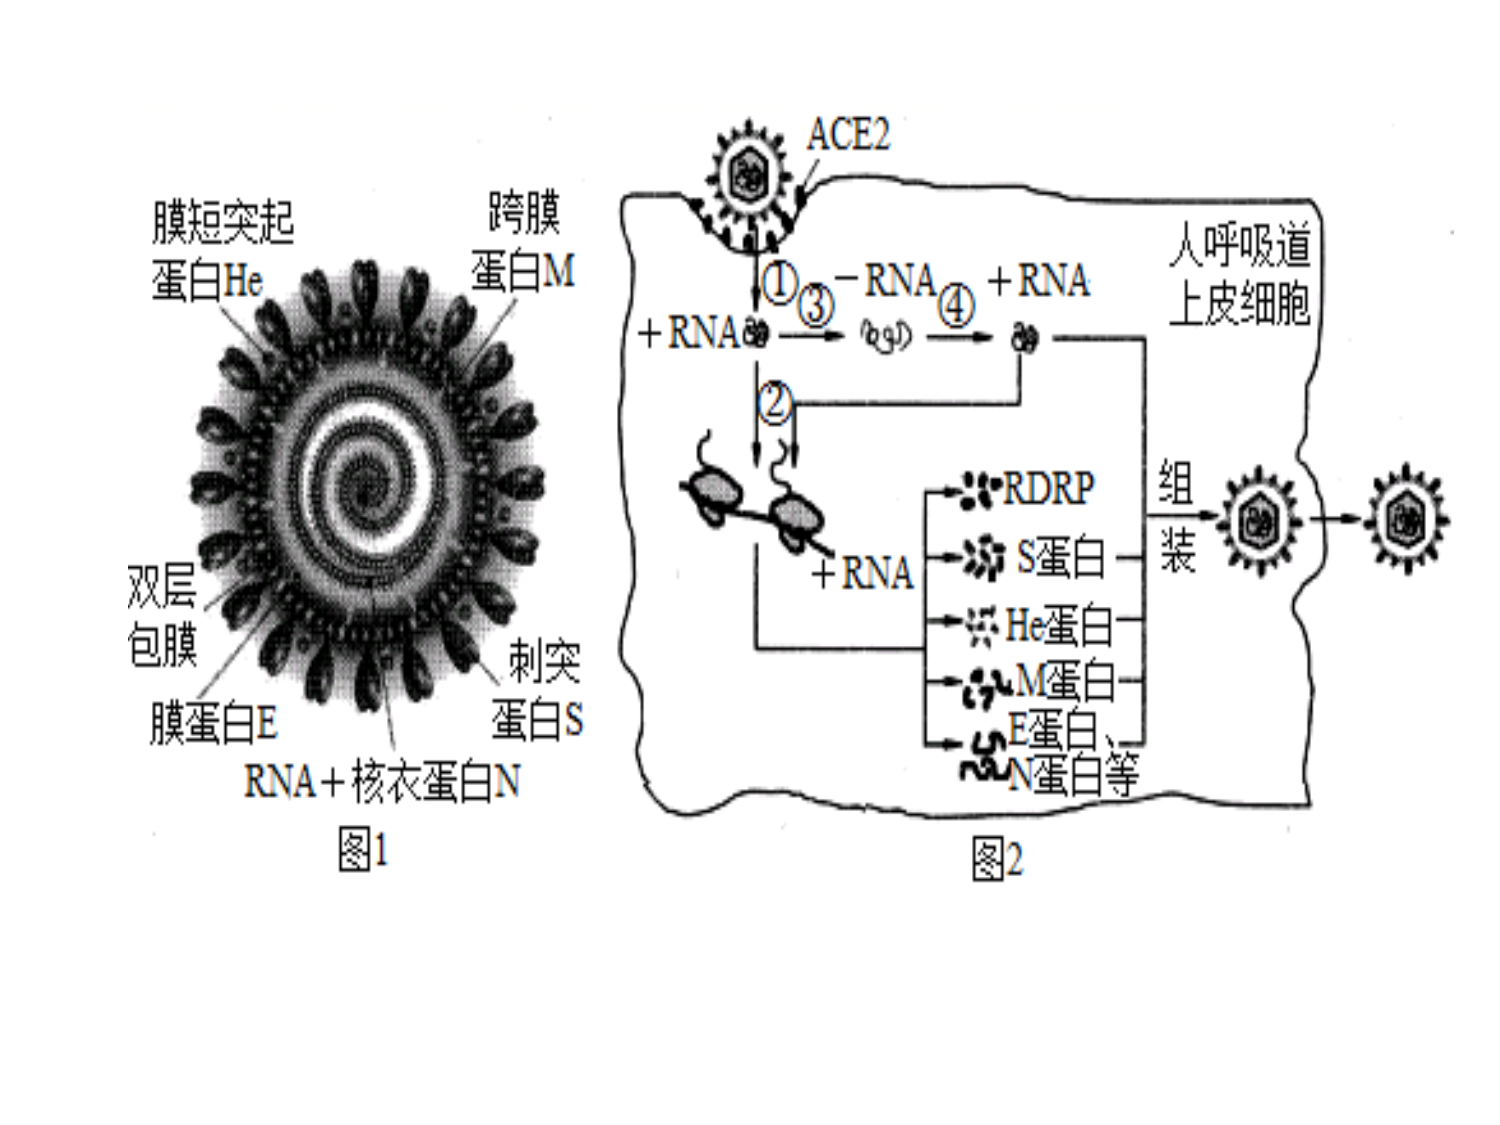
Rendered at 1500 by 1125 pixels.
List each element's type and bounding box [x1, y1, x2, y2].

picture [128, 105, 1454, 890]
